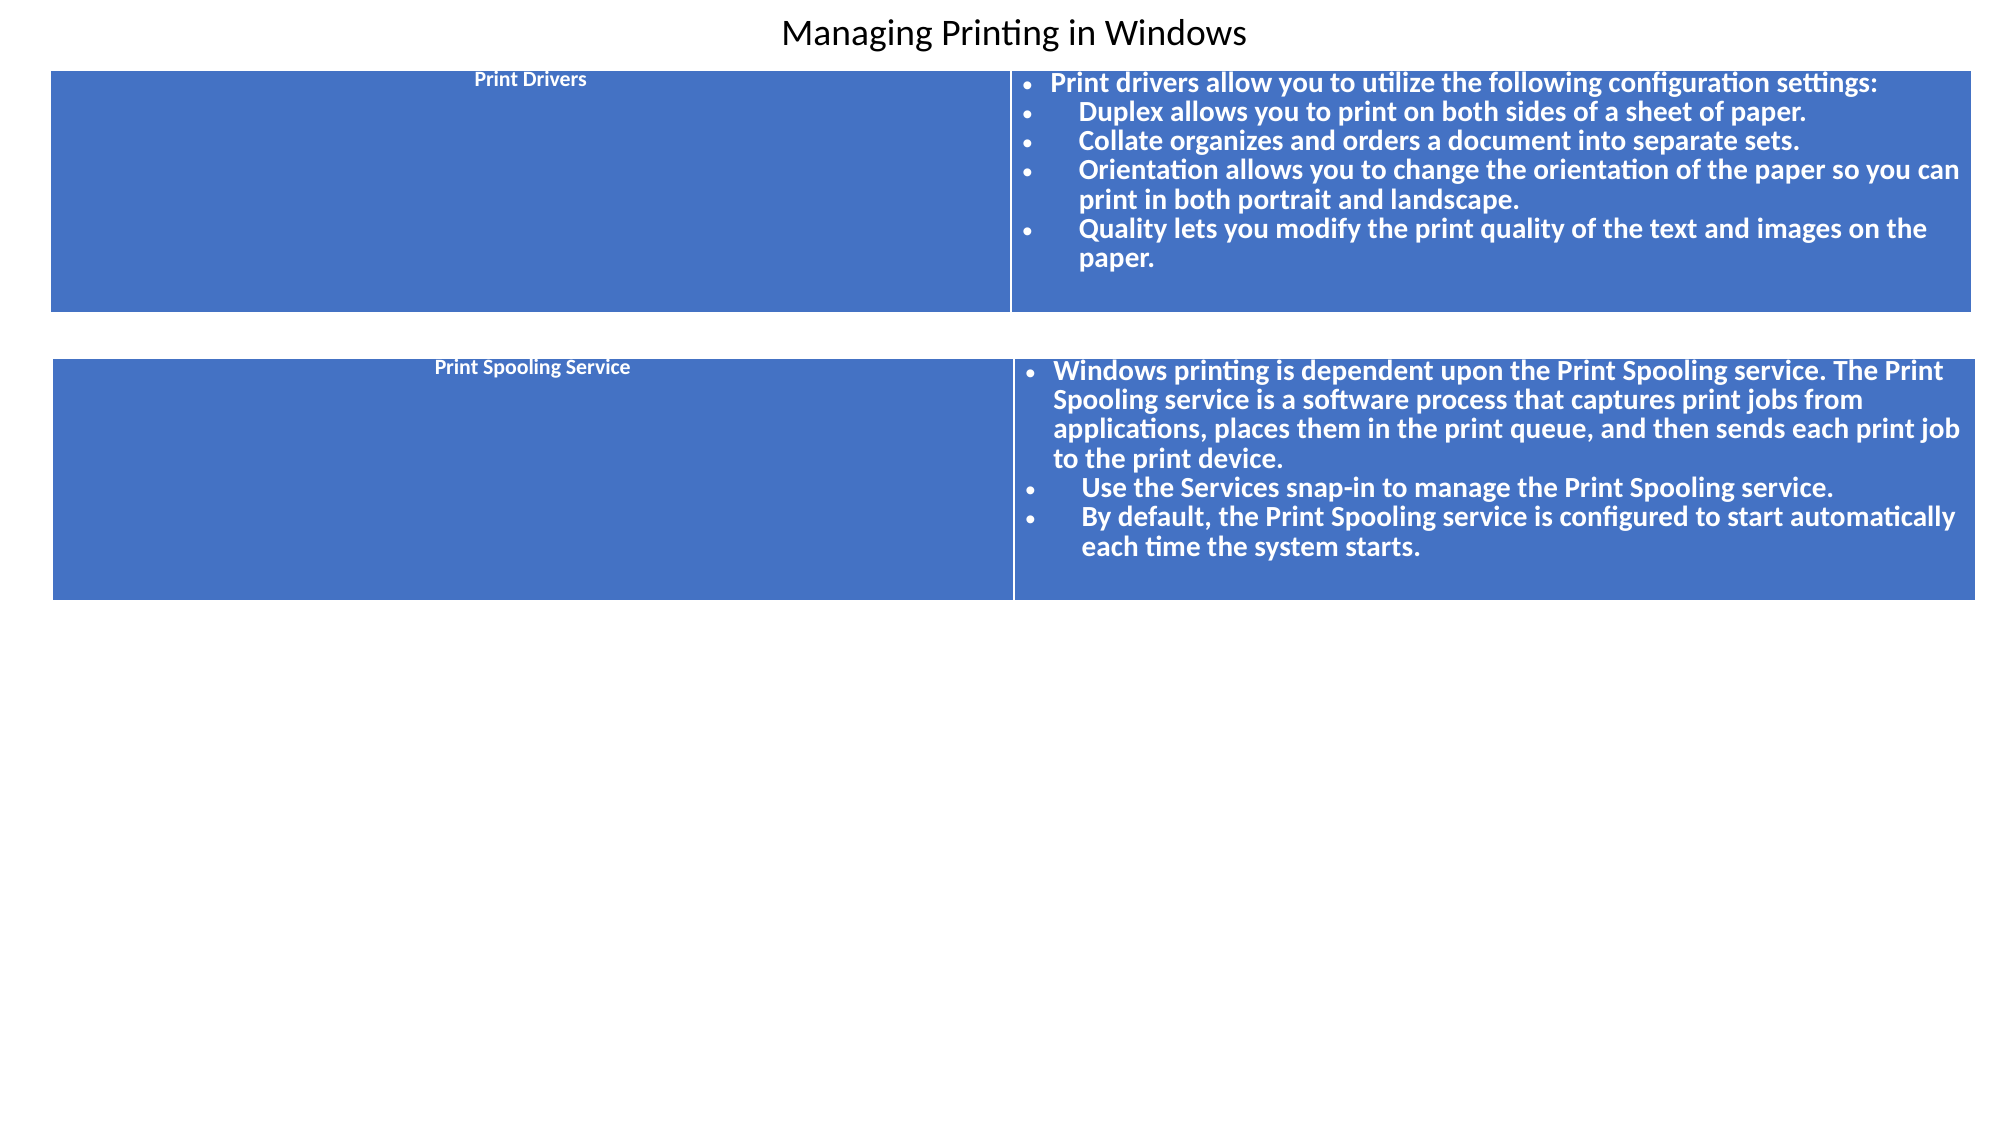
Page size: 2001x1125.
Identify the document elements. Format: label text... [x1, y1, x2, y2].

table_header Print drivers allow you to utilize the following configuration settings: Duplex allows you to print on both sides of a sheet of paper. Collate organizes and orders a document into separate sets. Orientation allows you to change the orientation of the paper so you can print in both portrait and landscape. Quality lets you modify the print quality of the text and images on the paper. [1012, 71, 1971, 312]
table_header Windows printing is dependent upon the Print Spooling service. The Print Spooling service is a software process that captures print jobs from applications, places them in the print queue, and then sends each print job to the print device. Use the Services snap-in to manage the Print Spooling service. By default, the Print Spooling service is configured to start automatically each time the system starts. [1015, 359, 1975, 600]
text_box Managing Printing in Windows [766, 0, 1272, 61]
table_header Print Drivers [51, 71, 1010, 312]
table_header Print Spooling Service [53, 359, 1013, 600]
